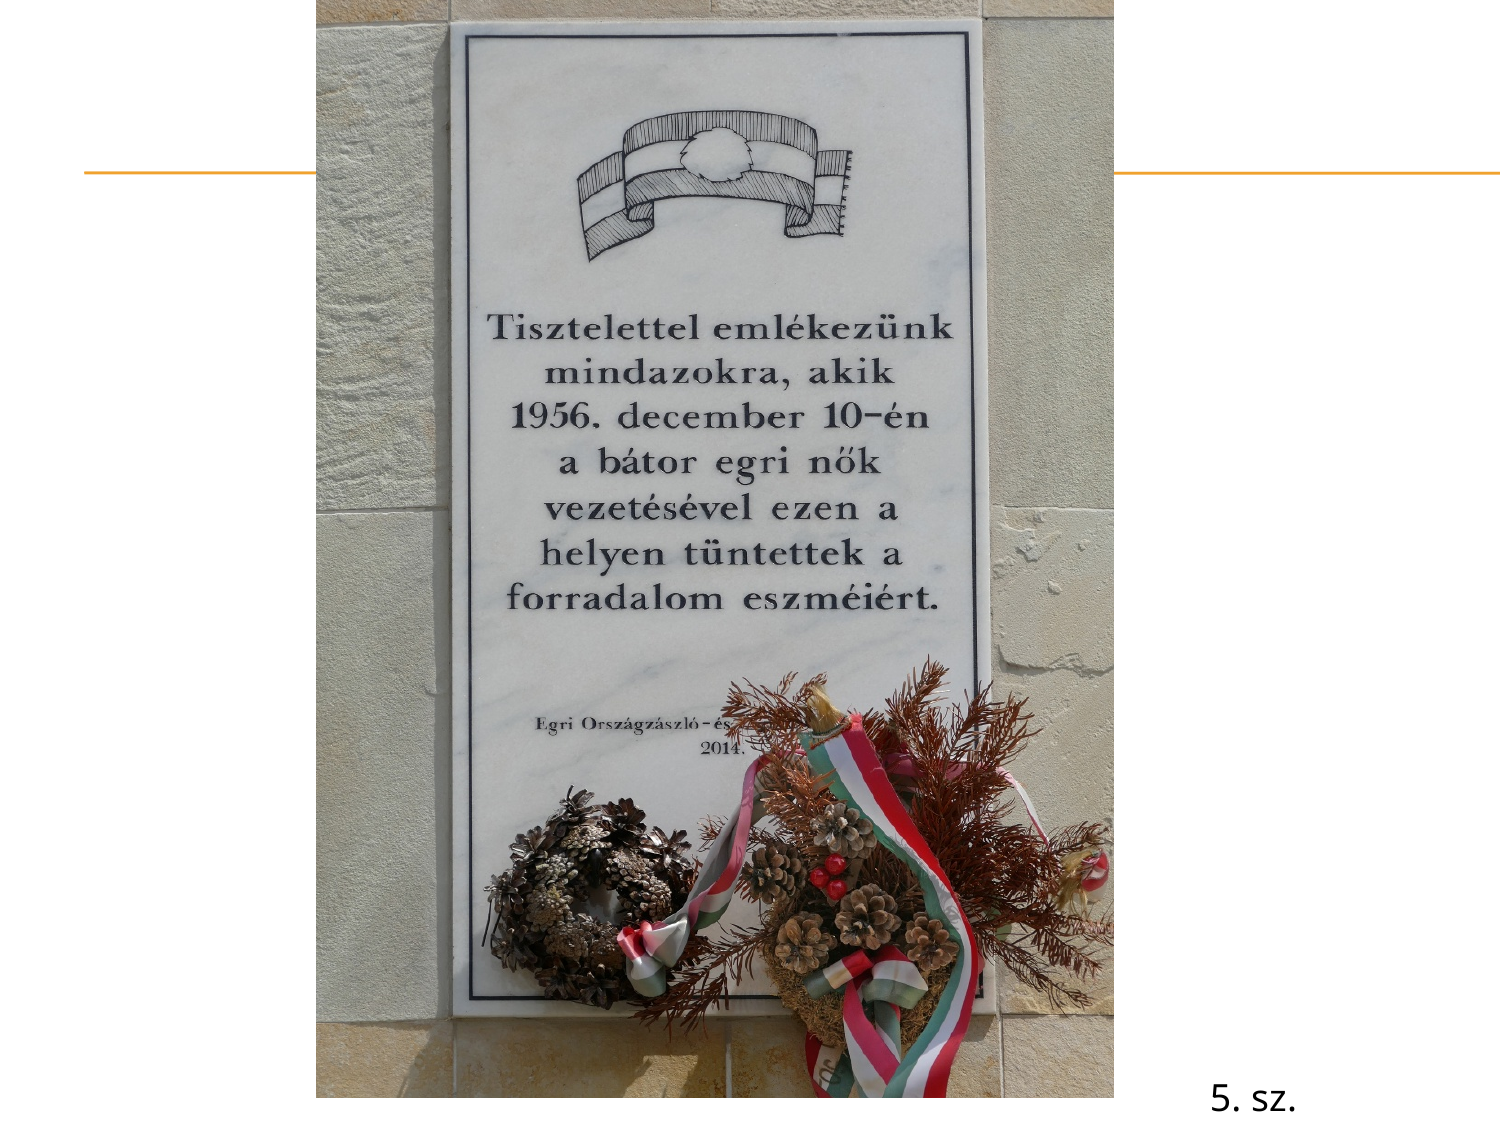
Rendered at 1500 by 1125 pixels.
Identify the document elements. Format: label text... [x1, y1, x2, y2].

picture [316, 0, 1114, 1099]
text_box 5. sz. [1195, 1066, 1407, 1125]
